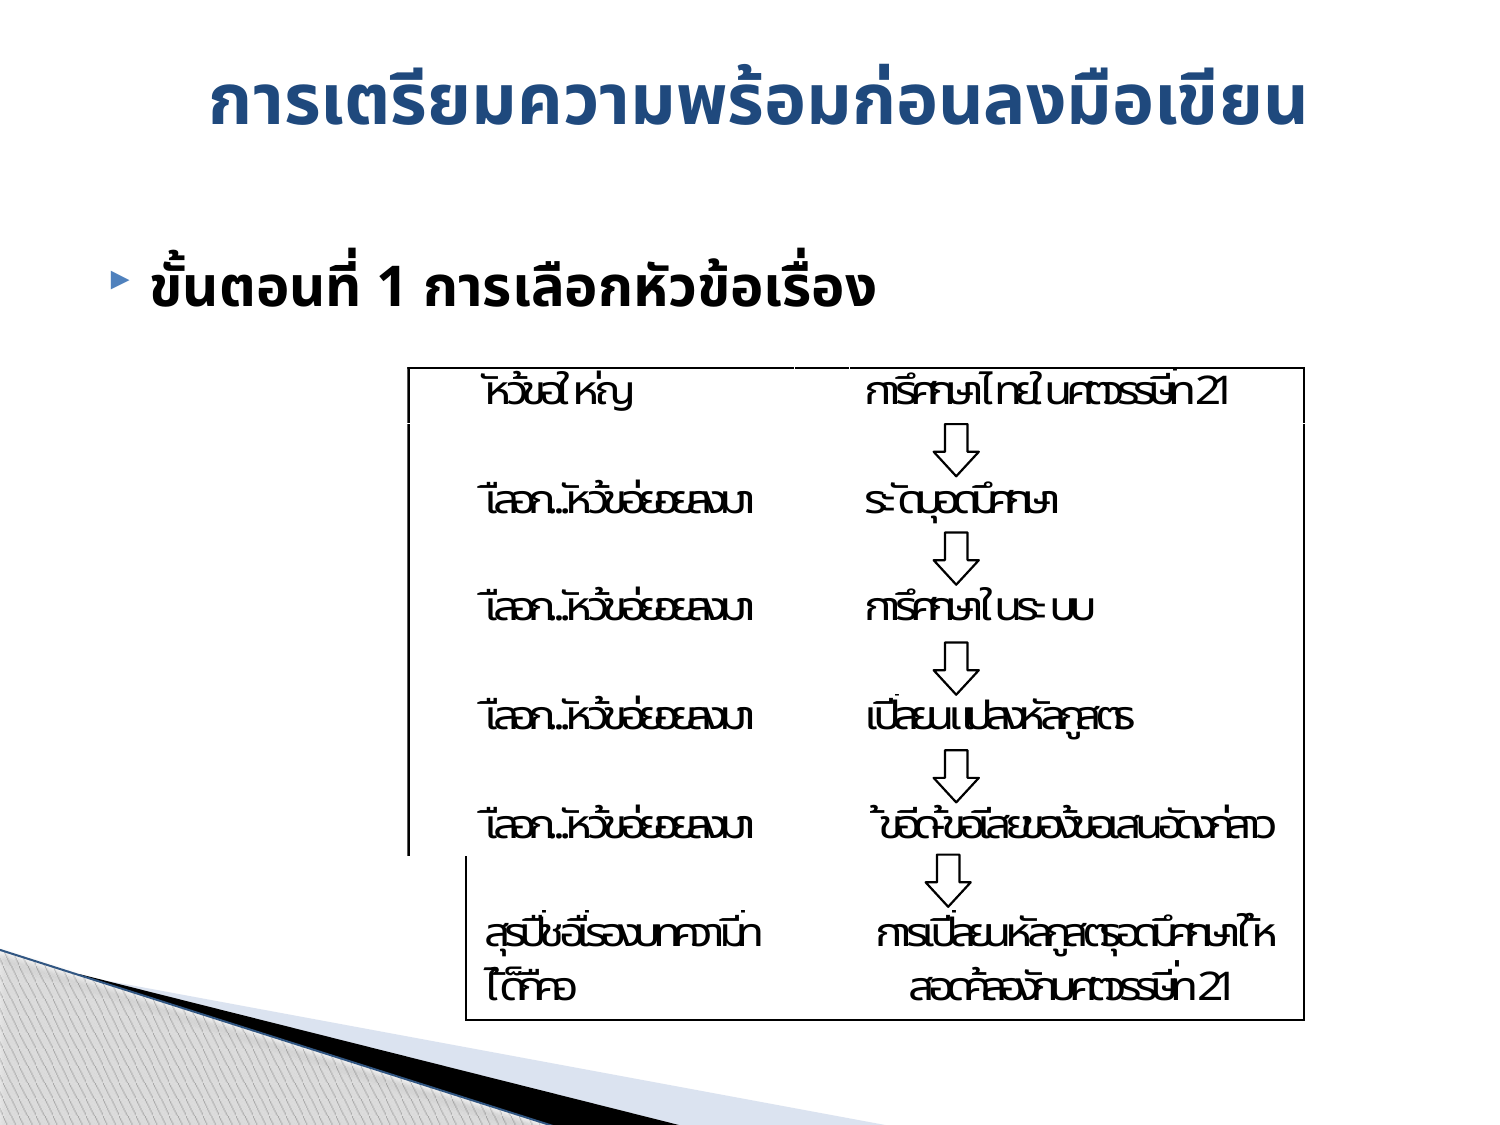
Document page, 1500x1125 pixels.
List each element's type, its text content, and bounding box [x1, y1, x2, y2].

title การเตรียมความพร้อมก่อนลงมือเขียน [75, 45, 1425, 233]
list ขั้นตอนที่ 1 การเลือกหัวข้อเรื่อง [75, 243, 1425, 986]
picture [407, 314, 1306, 1076]
